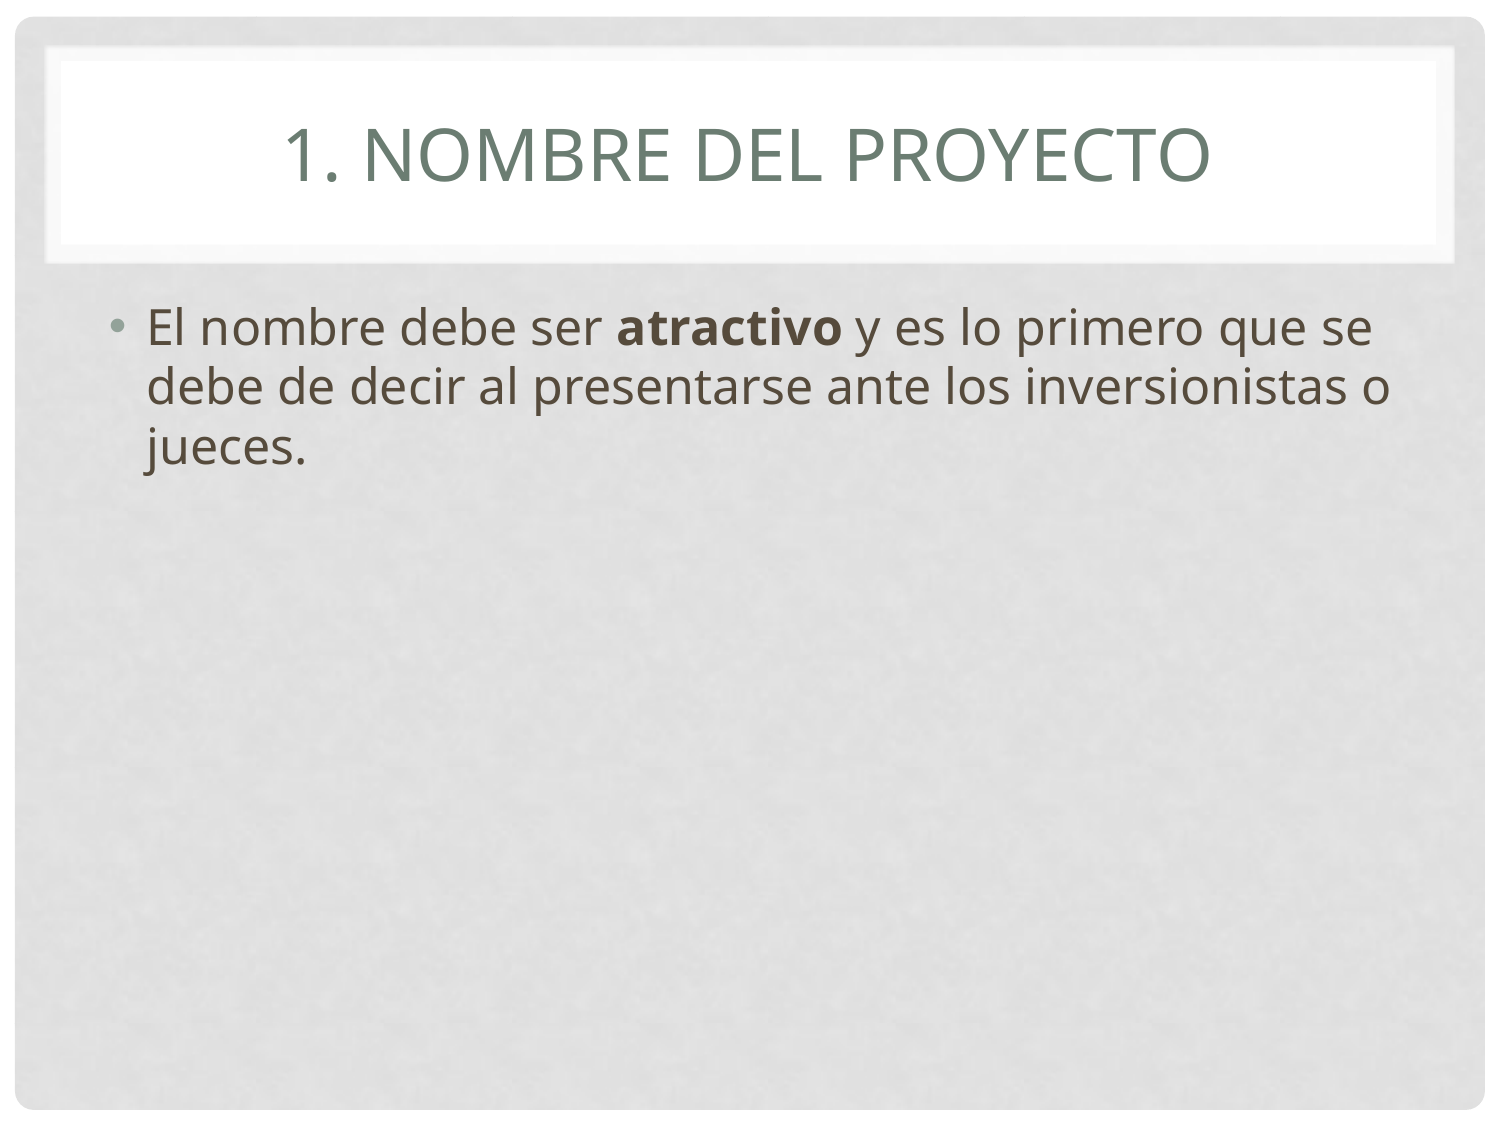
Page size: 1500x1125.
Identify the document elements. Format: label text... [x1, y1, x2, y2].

title 1. Nombre del proyecto [69, 66, 1425, 238]
list El nombre debe ser atractivo y es lo primero que se debe de decir al presentarse ante los inversionistas o jueces. [75, 287, 1425, 1005]
